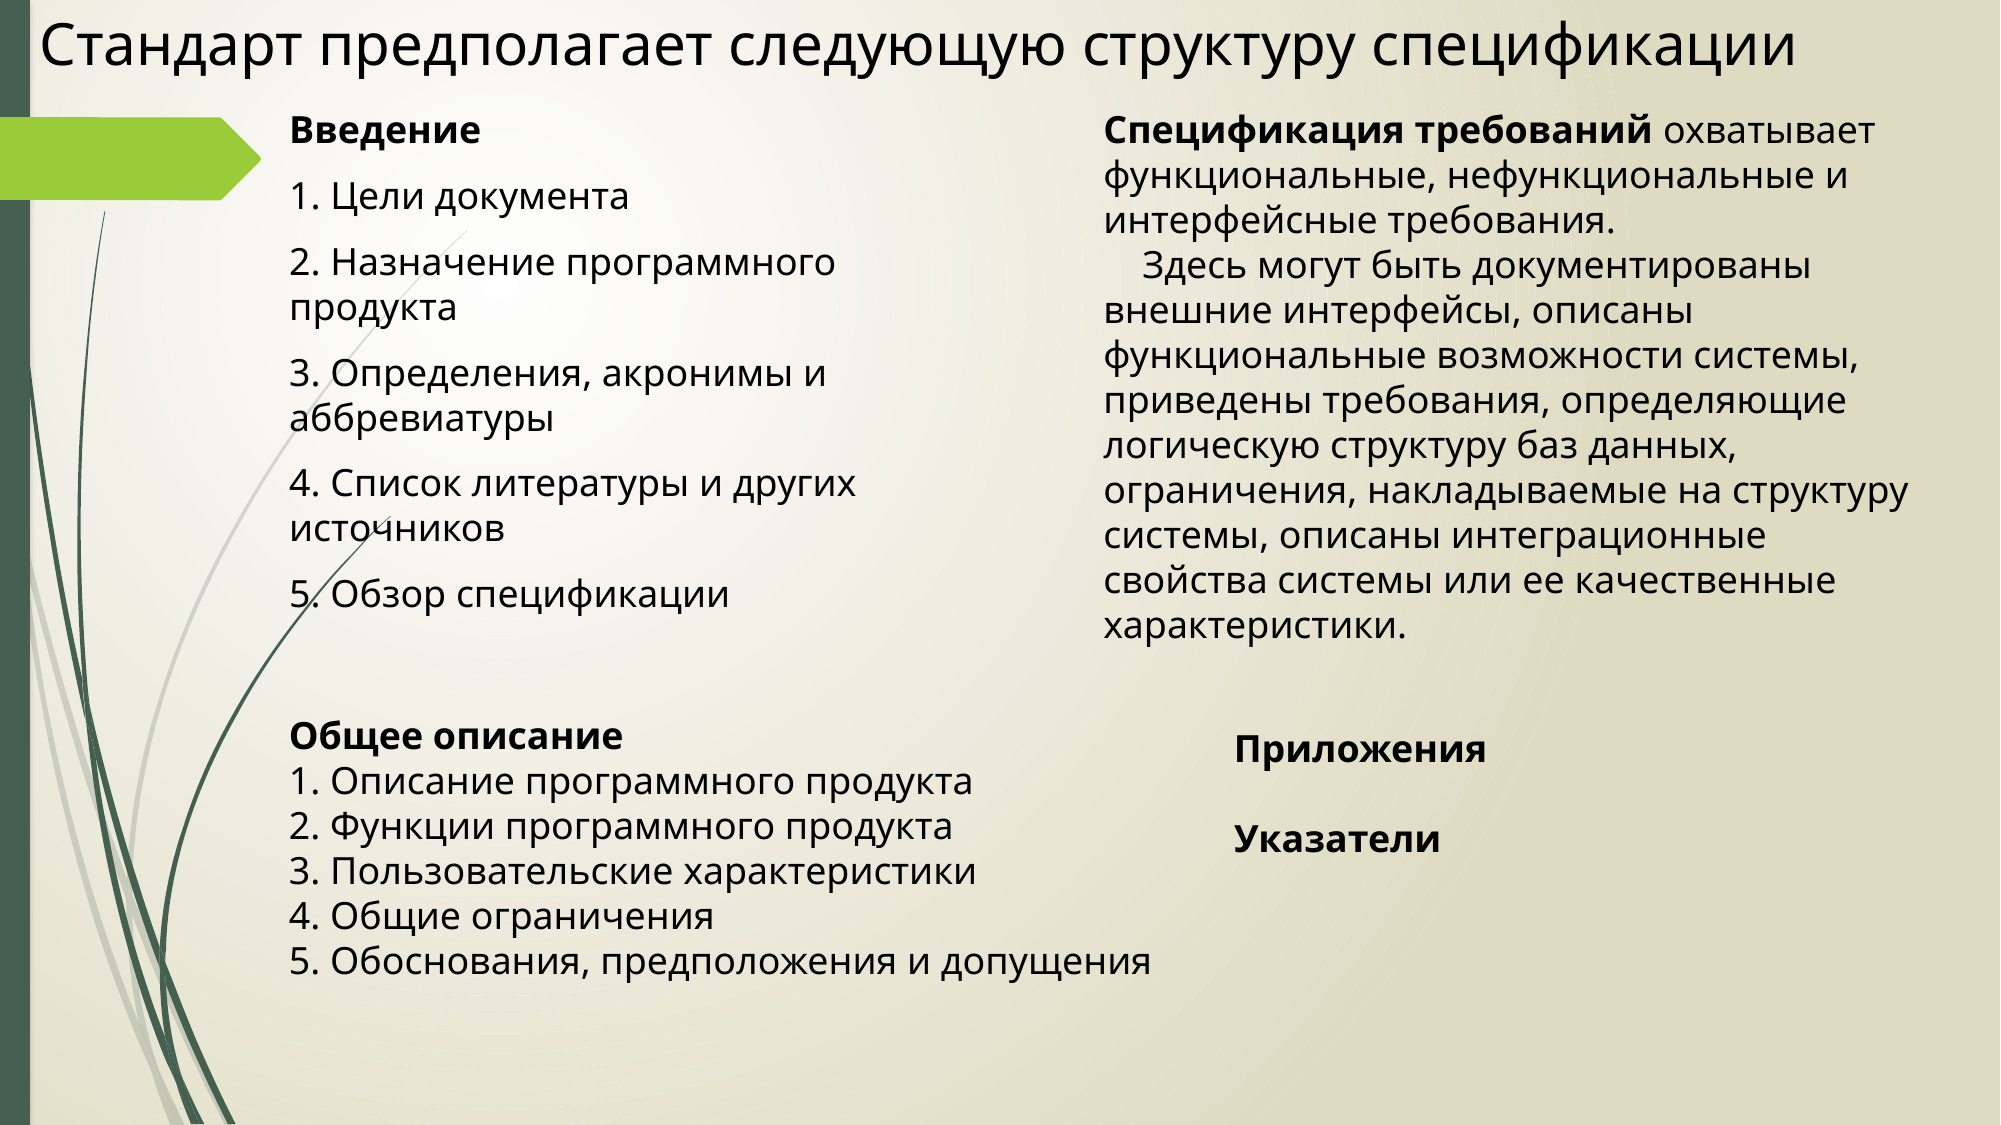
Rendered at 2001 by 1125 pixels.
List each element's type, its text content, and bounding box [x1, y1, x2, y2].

list Введение 1. Цели документа 2. Назначение программного продукта 3. Определения, акронимы и аббревиатуры 4. Список литературы и других источников 5. Обзор спецификации [274, 98, 1004, 704]
title Стандарт предполагает следующую структуру спецификации [24, 0, 1984, 99]
text_box Общее описание 1. Описание программного продукта 2. Функции программного продукта 3. Пользовательские характеристики 4. Общие ограничения 5. Обоснования, предположения и допущения [274, 704, 1219, 1034]
text_box Спецификация требований охватывает функциональные, нефункциональные и интерфейсные требования. Здесь могут быть документированы внешние интерфейсы, описаны функциональные возможности системы, приведены требования, определяющие логическую структуру баз данных, ограничения, накладываемые на структуру системы, описаны интеграционные свойства системы или ее качественные характеристики. [1088, 98, 1946, 699]
text_box Приложения Указатели [1218, 718, 2000, 913]
